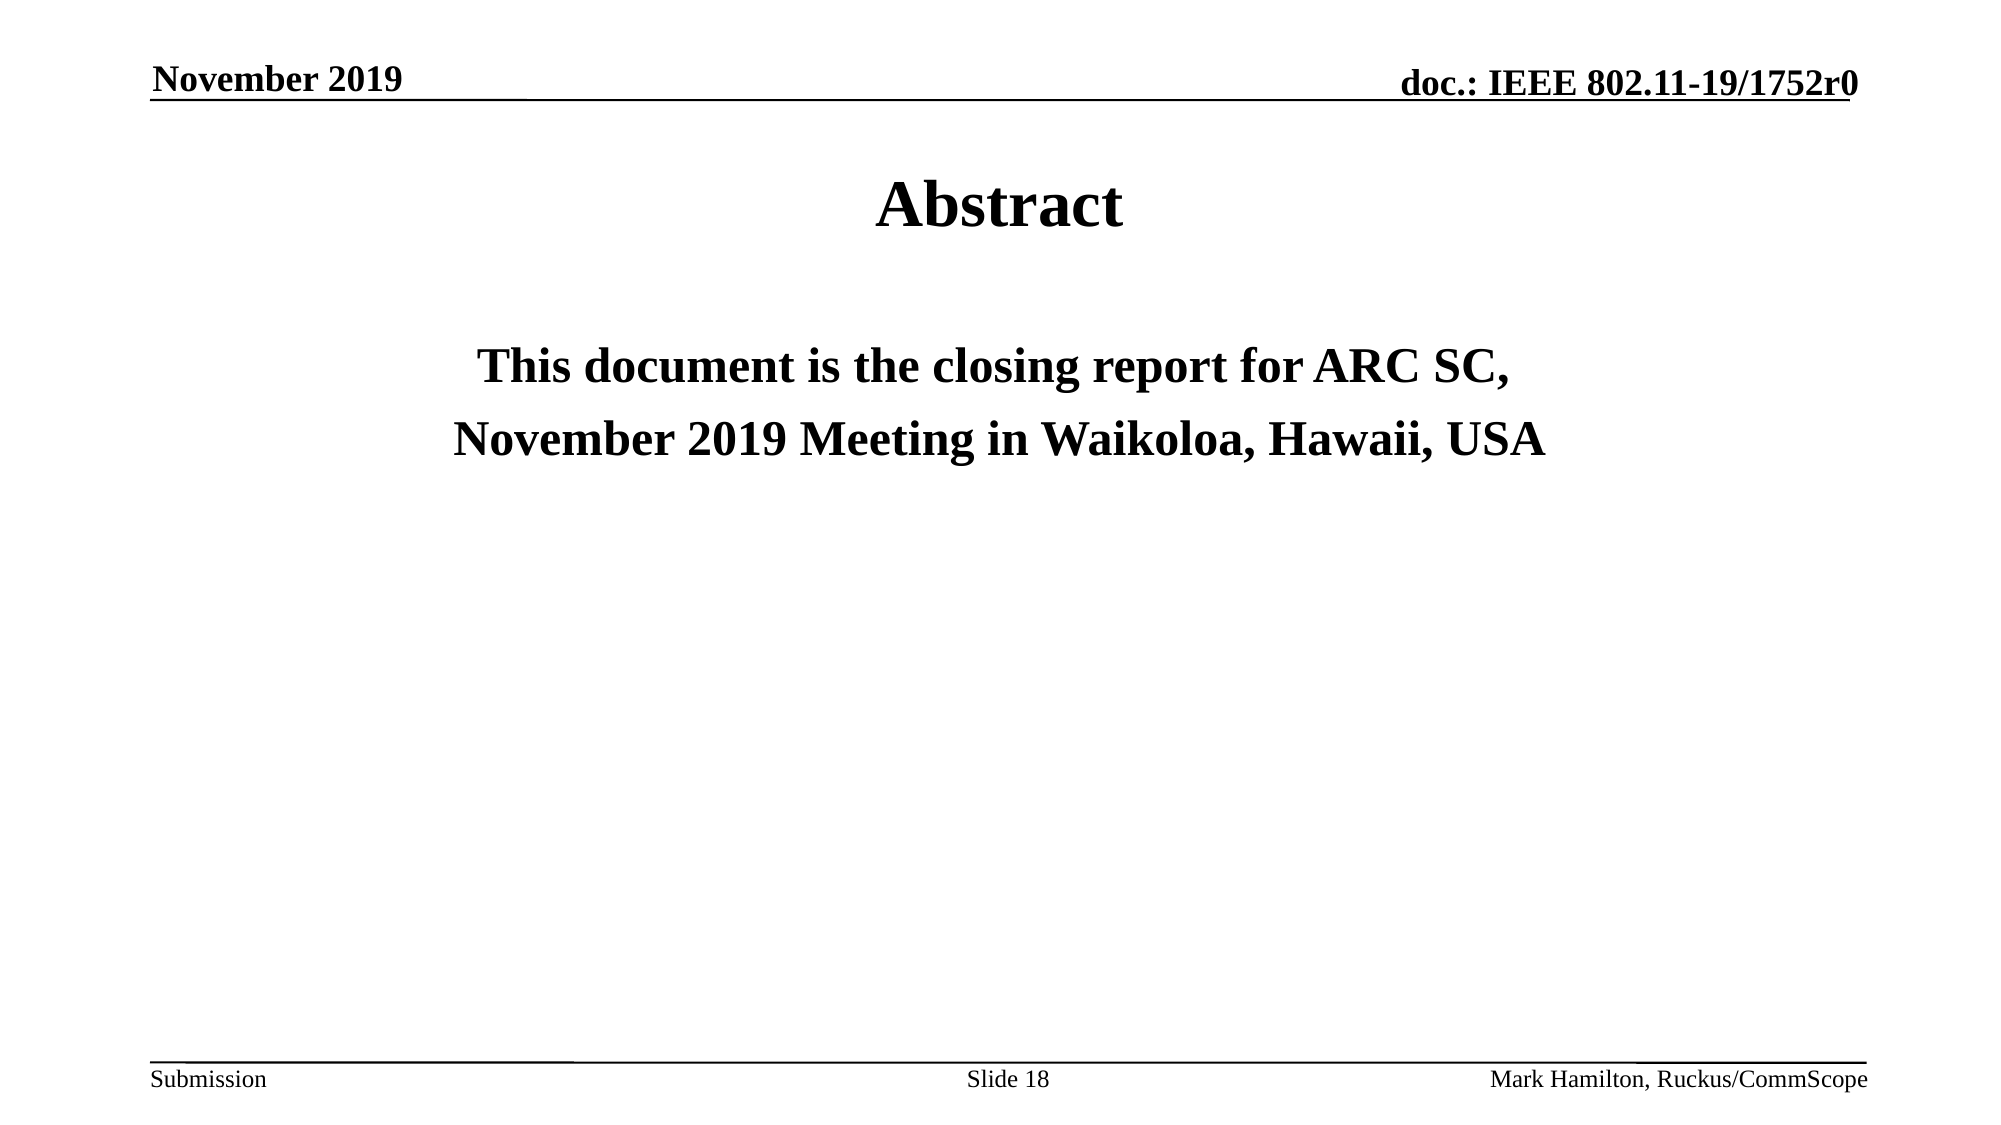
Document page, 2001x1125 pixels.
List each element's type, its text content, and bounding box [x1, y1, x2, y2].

footer Mark Hamilton, Ruckus/CommScope [1171, 1061, 1869, 1093]
slide_number Slide 18 [950, 1061, 1067, 1123]
list This document is the closing report for ARC SC, November 2019 Meeting in Waikoloa, Hawaii, USA [149, 324, 1850, 1000]
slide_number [152, 54, 563, 100]
title Abstract [149, 112, 1850, 288]
